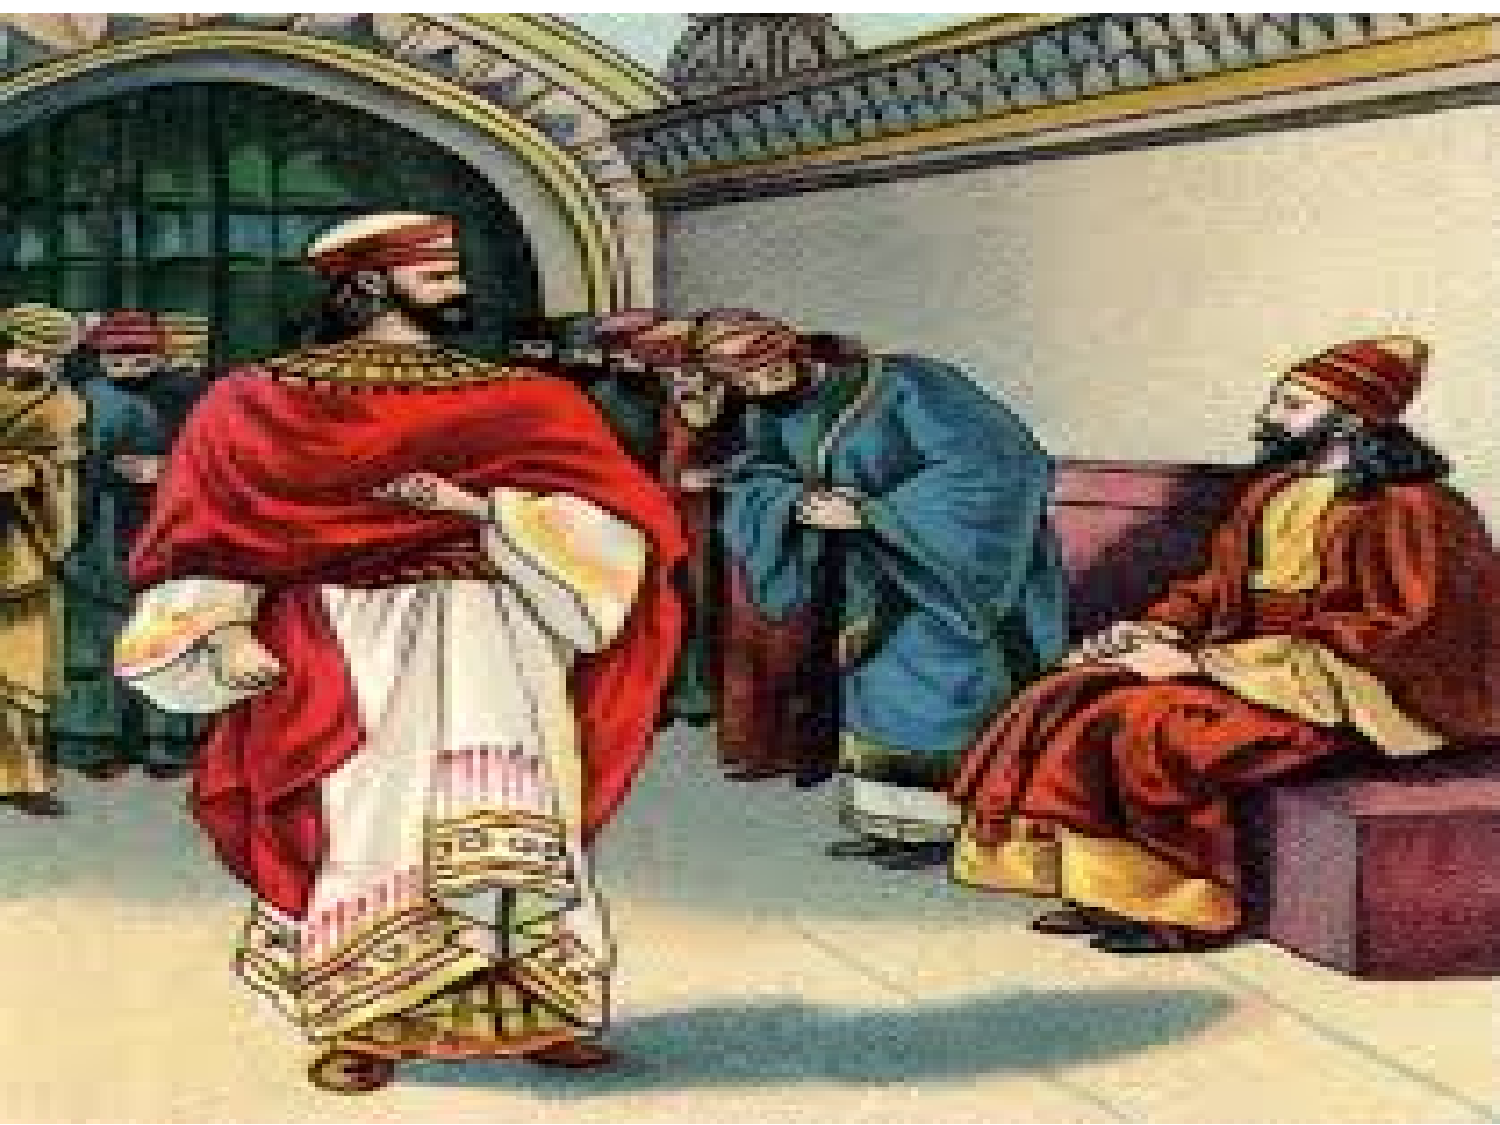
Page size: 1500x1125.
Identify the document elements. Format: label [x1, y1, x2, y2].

list [0, 13, 1500, 1124]
